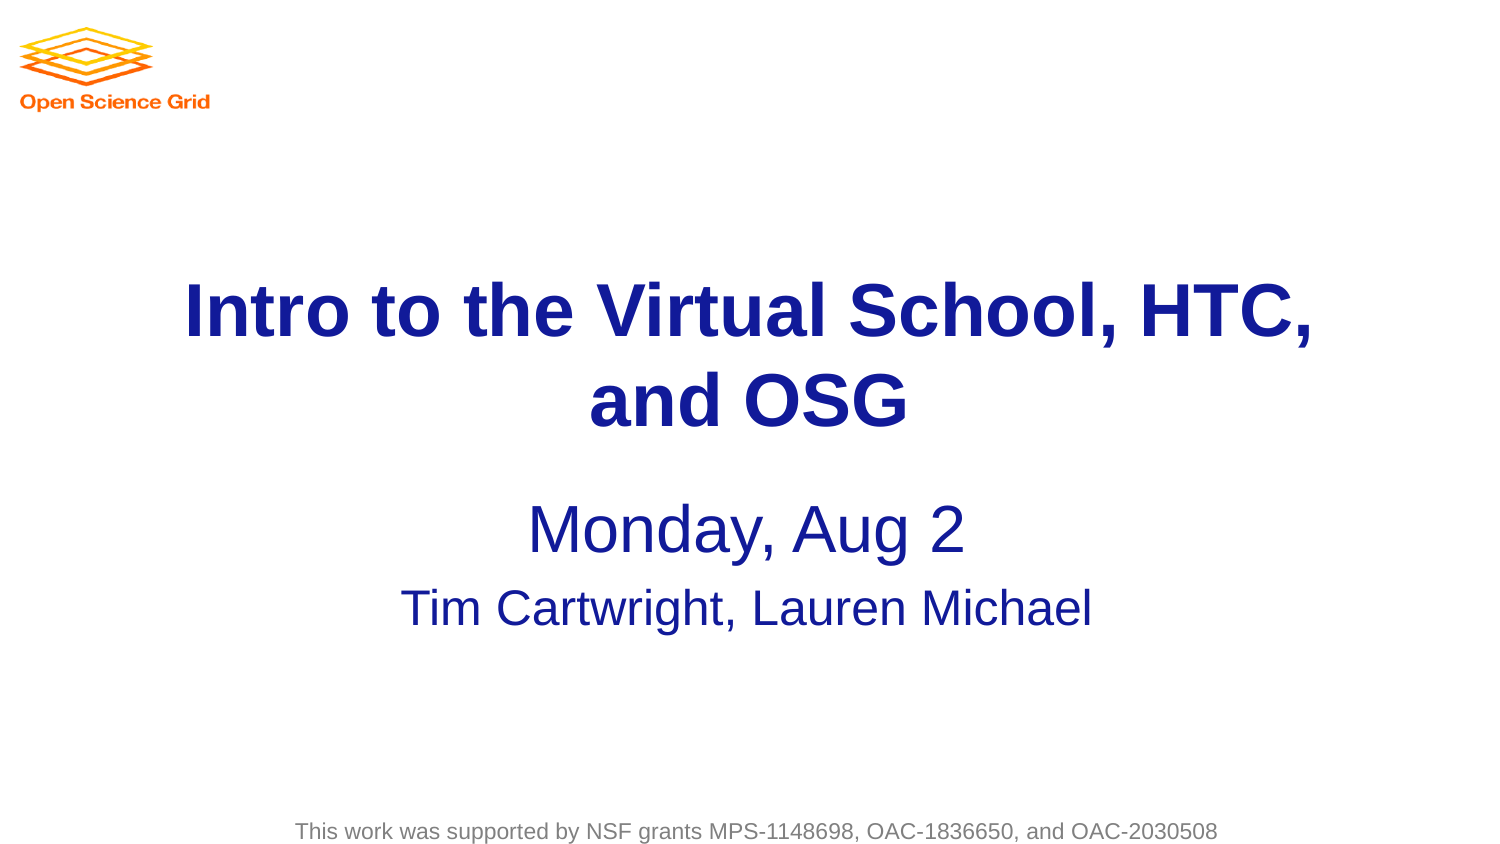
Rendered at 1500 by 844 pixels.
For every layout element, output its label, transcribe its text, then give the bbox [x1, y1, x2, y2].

subtitle Monday, Aug 2 Tim Cartwright, Lauren Michael [106, 478, 1388, 694]
picture [0, 10, 229, 125]
title Intro to the Virtual School, HTC, and OSG [112, 281, 1388, 422]
text_box This work was supported by NSF grants MPS-1148698, OAC-1836650, and OAC-2030508 [280, 809, 1234, 844]
